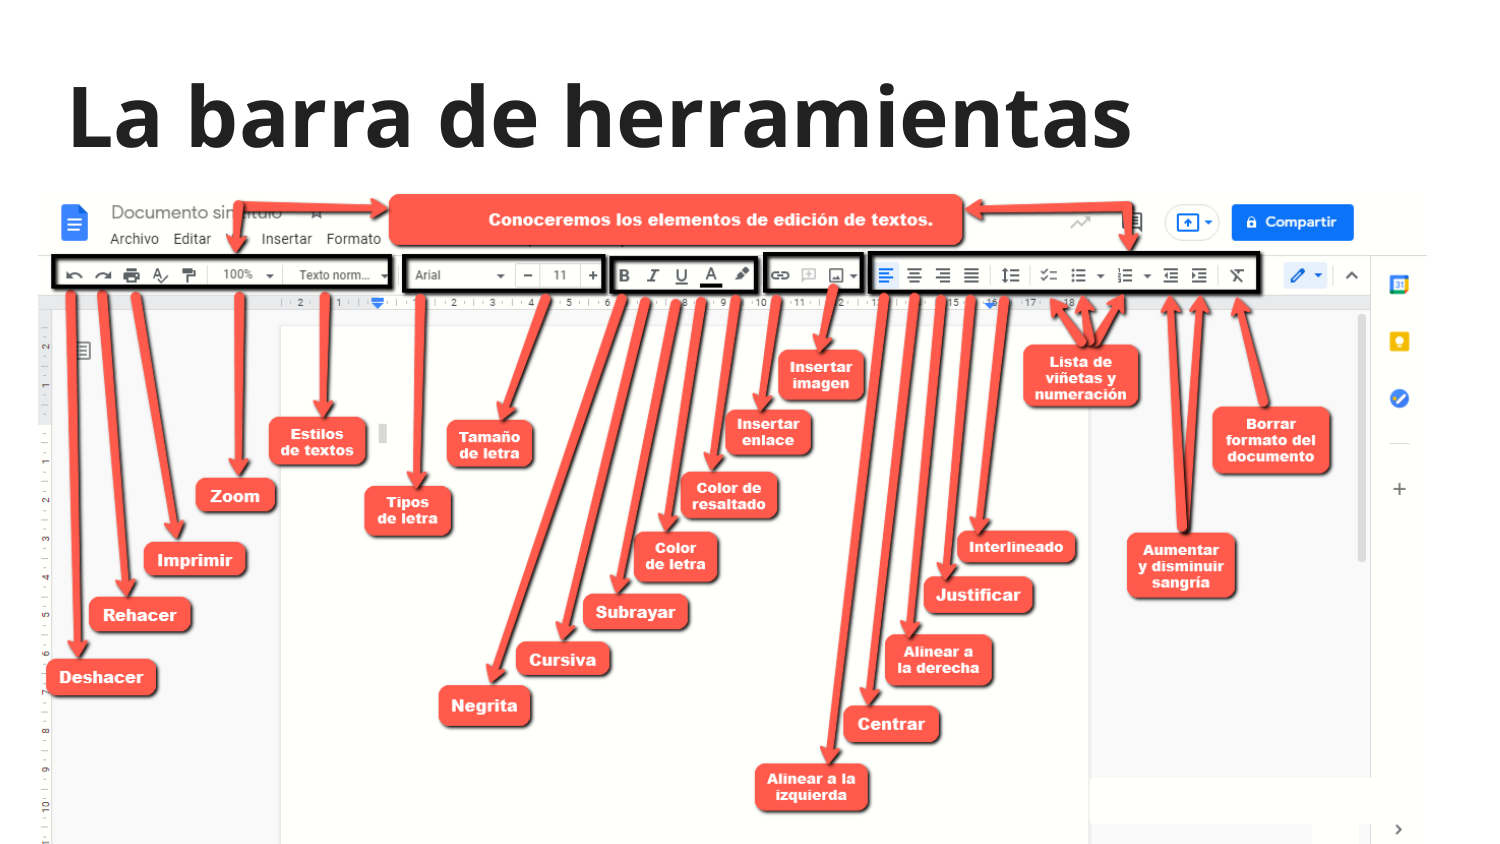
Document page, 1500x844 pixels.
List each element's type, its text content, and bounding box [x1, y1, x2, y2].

title La barra de herramientas [51, 48, 1449, 180]
picture [38, 189, 1428, 844]
